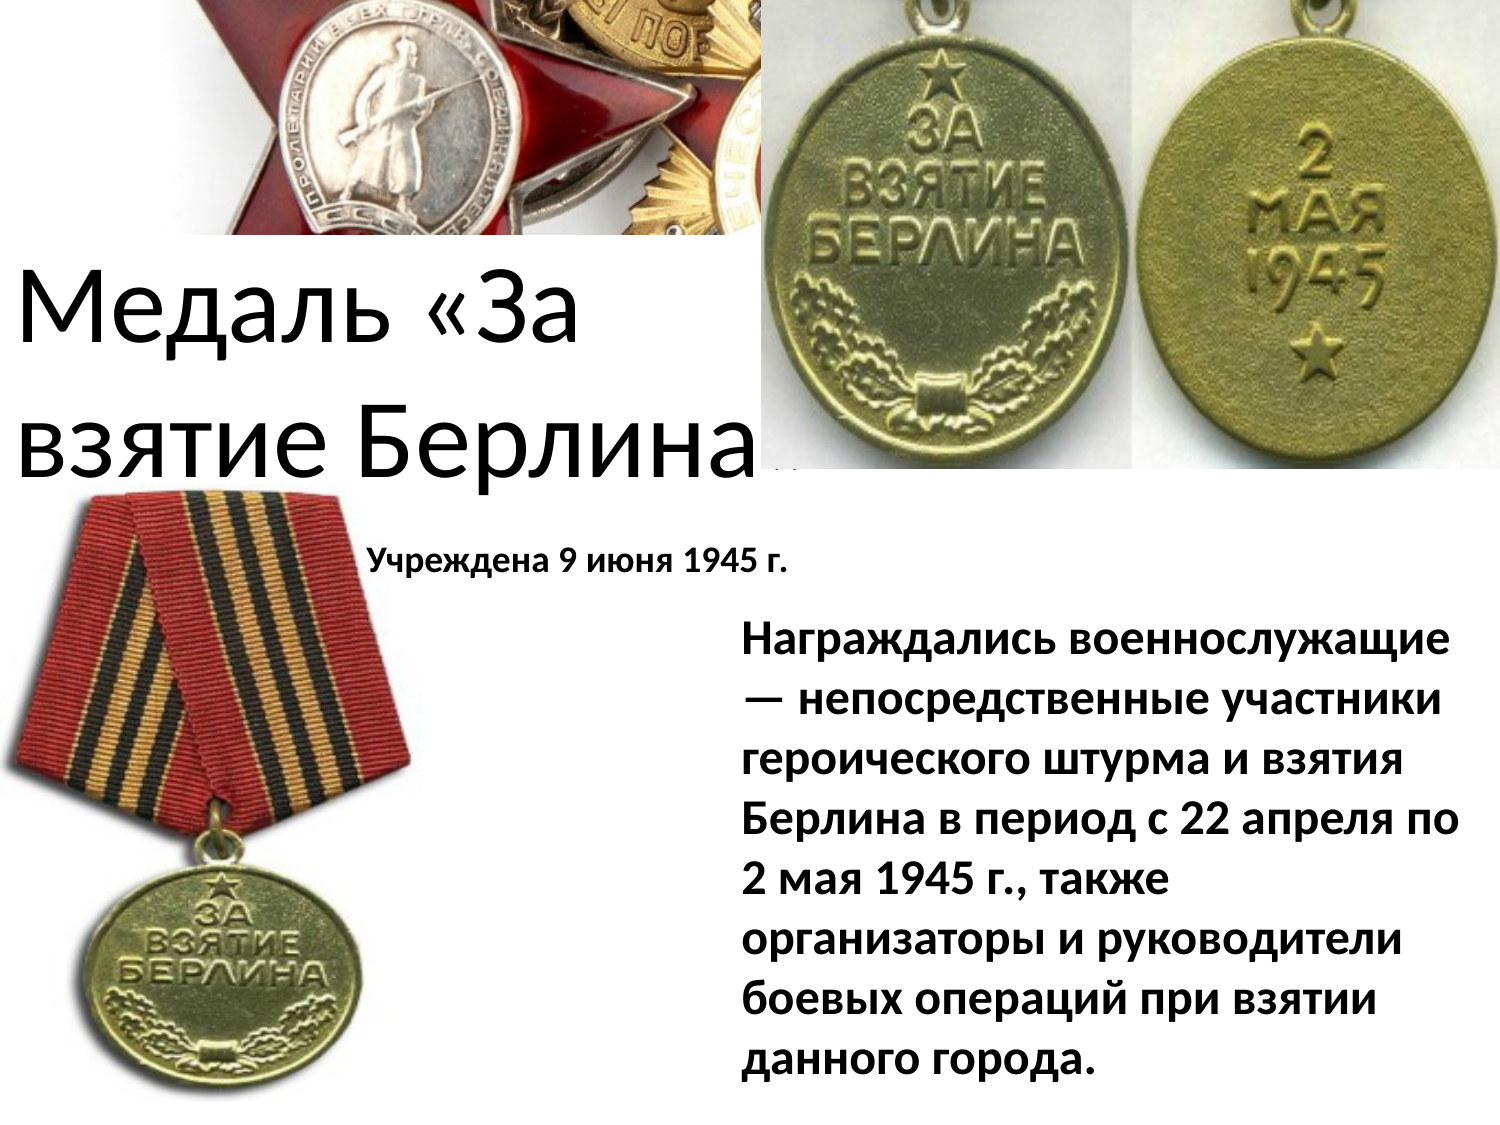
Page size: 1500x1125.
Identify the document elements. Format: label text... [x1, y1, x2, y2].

picture [0, 484, 423, 1102]
text_box Медаль «За взятие Берлина» [0, 243, 926, 508]
picture [0, 0, 1500, 469]
text_box Учреждена 9 июня 1945 г. [426, 527, 821, 588]
text_box Награждались военнослужащие — непосредственные участники героического штурма и взятия Берлина в период с 22 апреля по 2 мая 1945 г., также организаторы и руководители боевых операций при взятии данного города. [726, 597, 1477, 1093]
